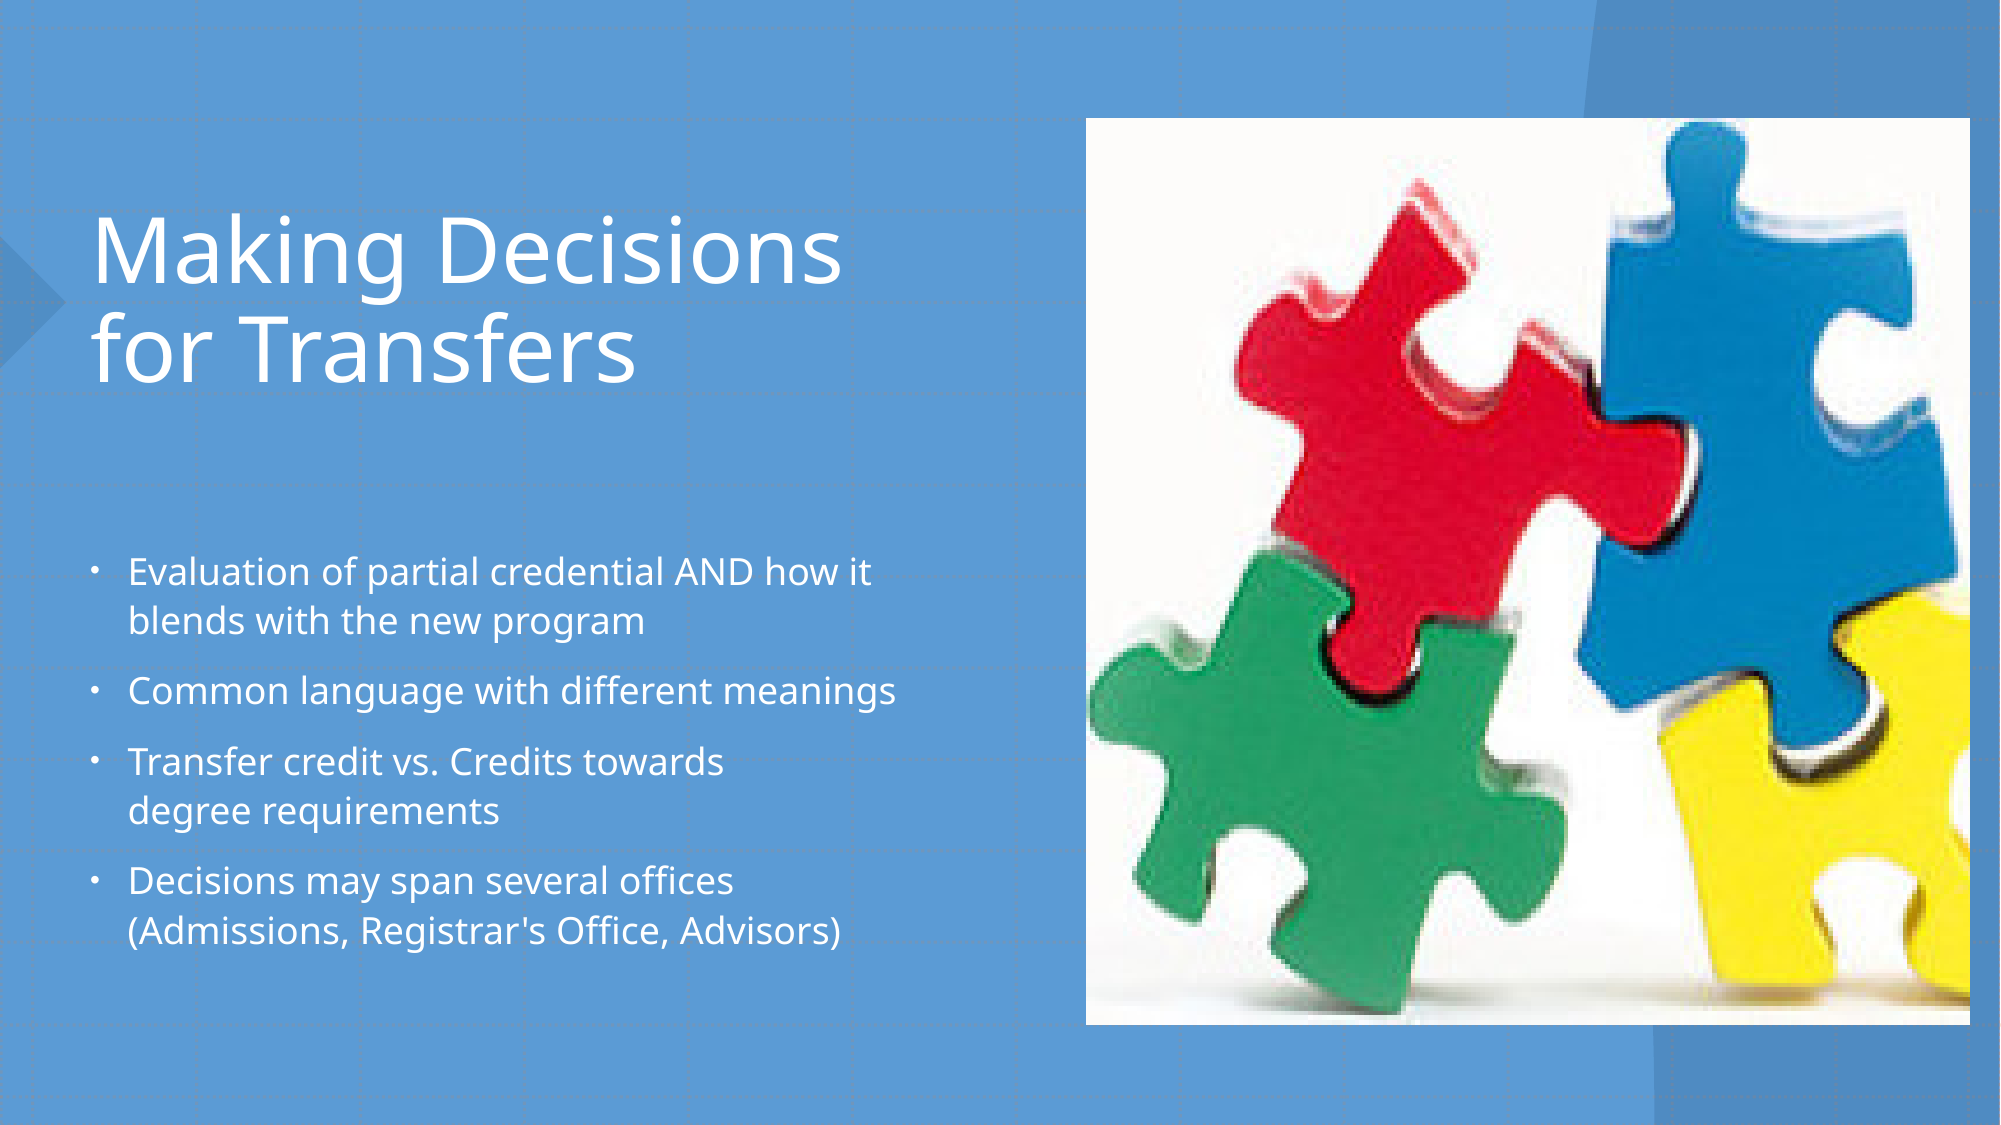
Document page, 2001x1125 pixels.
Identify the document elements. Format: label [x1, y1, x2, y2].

list [1085, 118, 1970, 1025]
text_box [0, 0, 2000, 1125]
